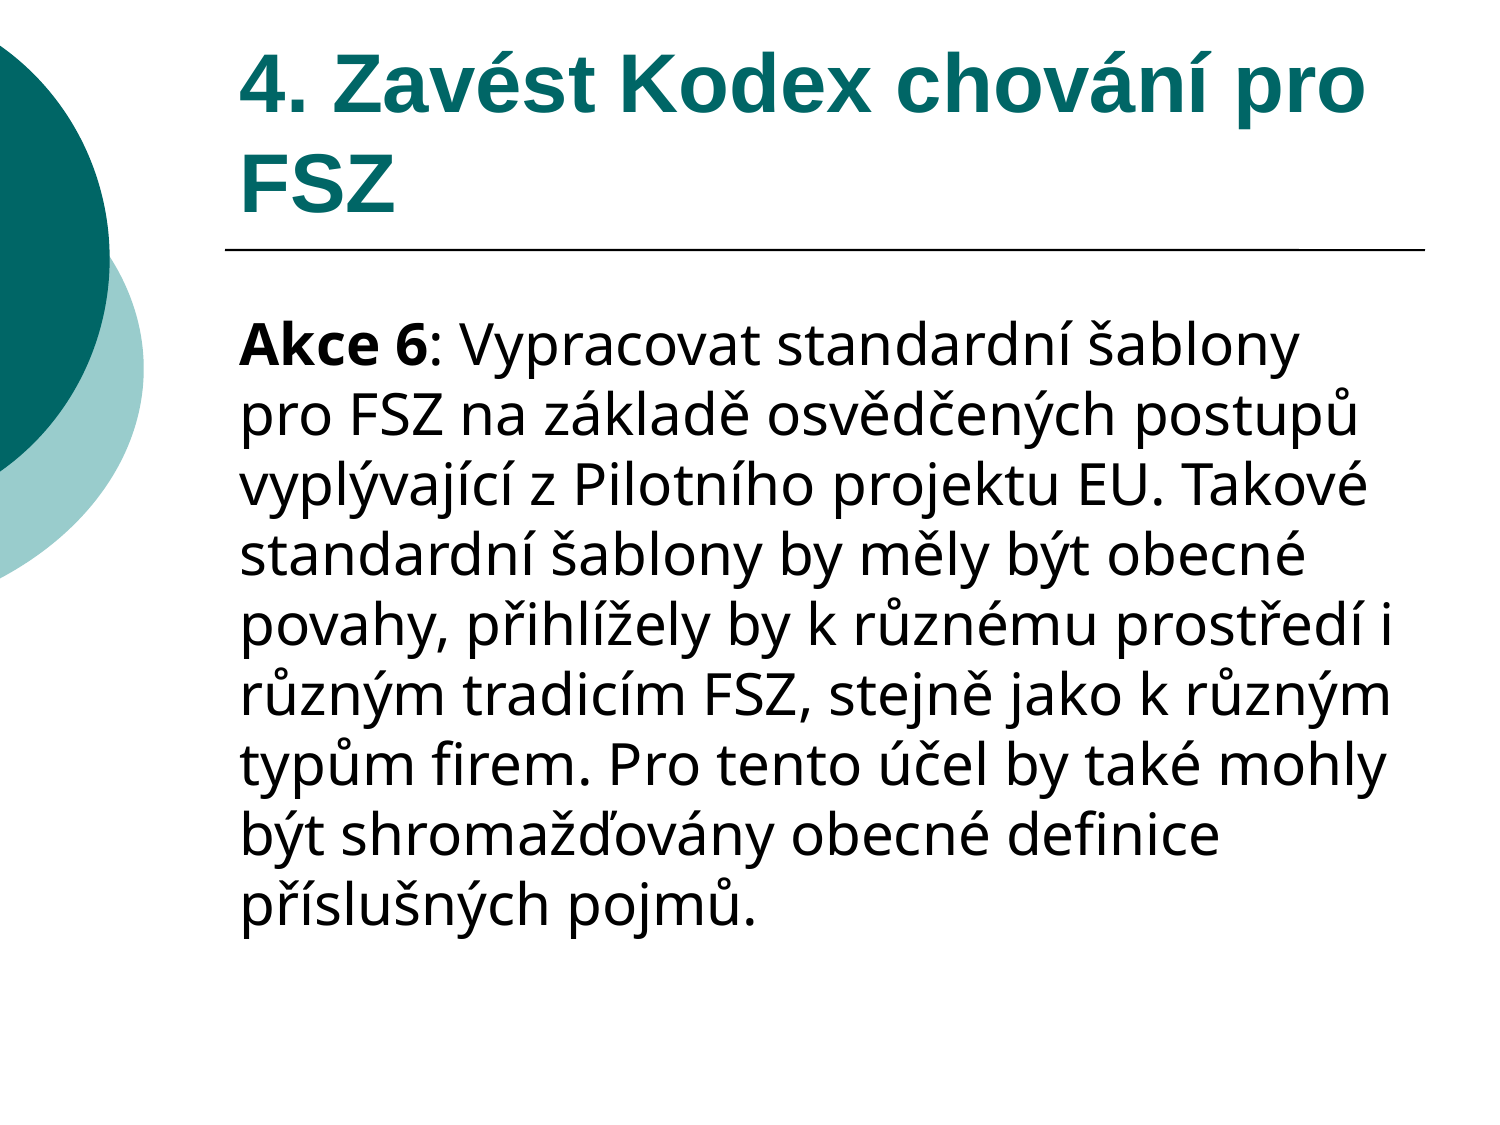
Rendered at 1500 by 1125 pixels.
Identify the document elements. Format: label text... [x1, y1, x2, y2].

title 4. Zavést Kodex chování pro FSZ [224, 49, 1425, 237]
list Akce 6: Vypracovat standardní šablony pro FSZ na základě osvědčených postupů vyplývající z Pilotního projektu EU. Takové standardní šablony by měly být obecné povahy, přihlížely by k různému prostředí i různým tradicím FSZ, stejně jako k různým typům firem. Pro tento účel by také mohly být shromažďovány obecné definice příslušných pojmů. [224, 299, 1425, 975]
